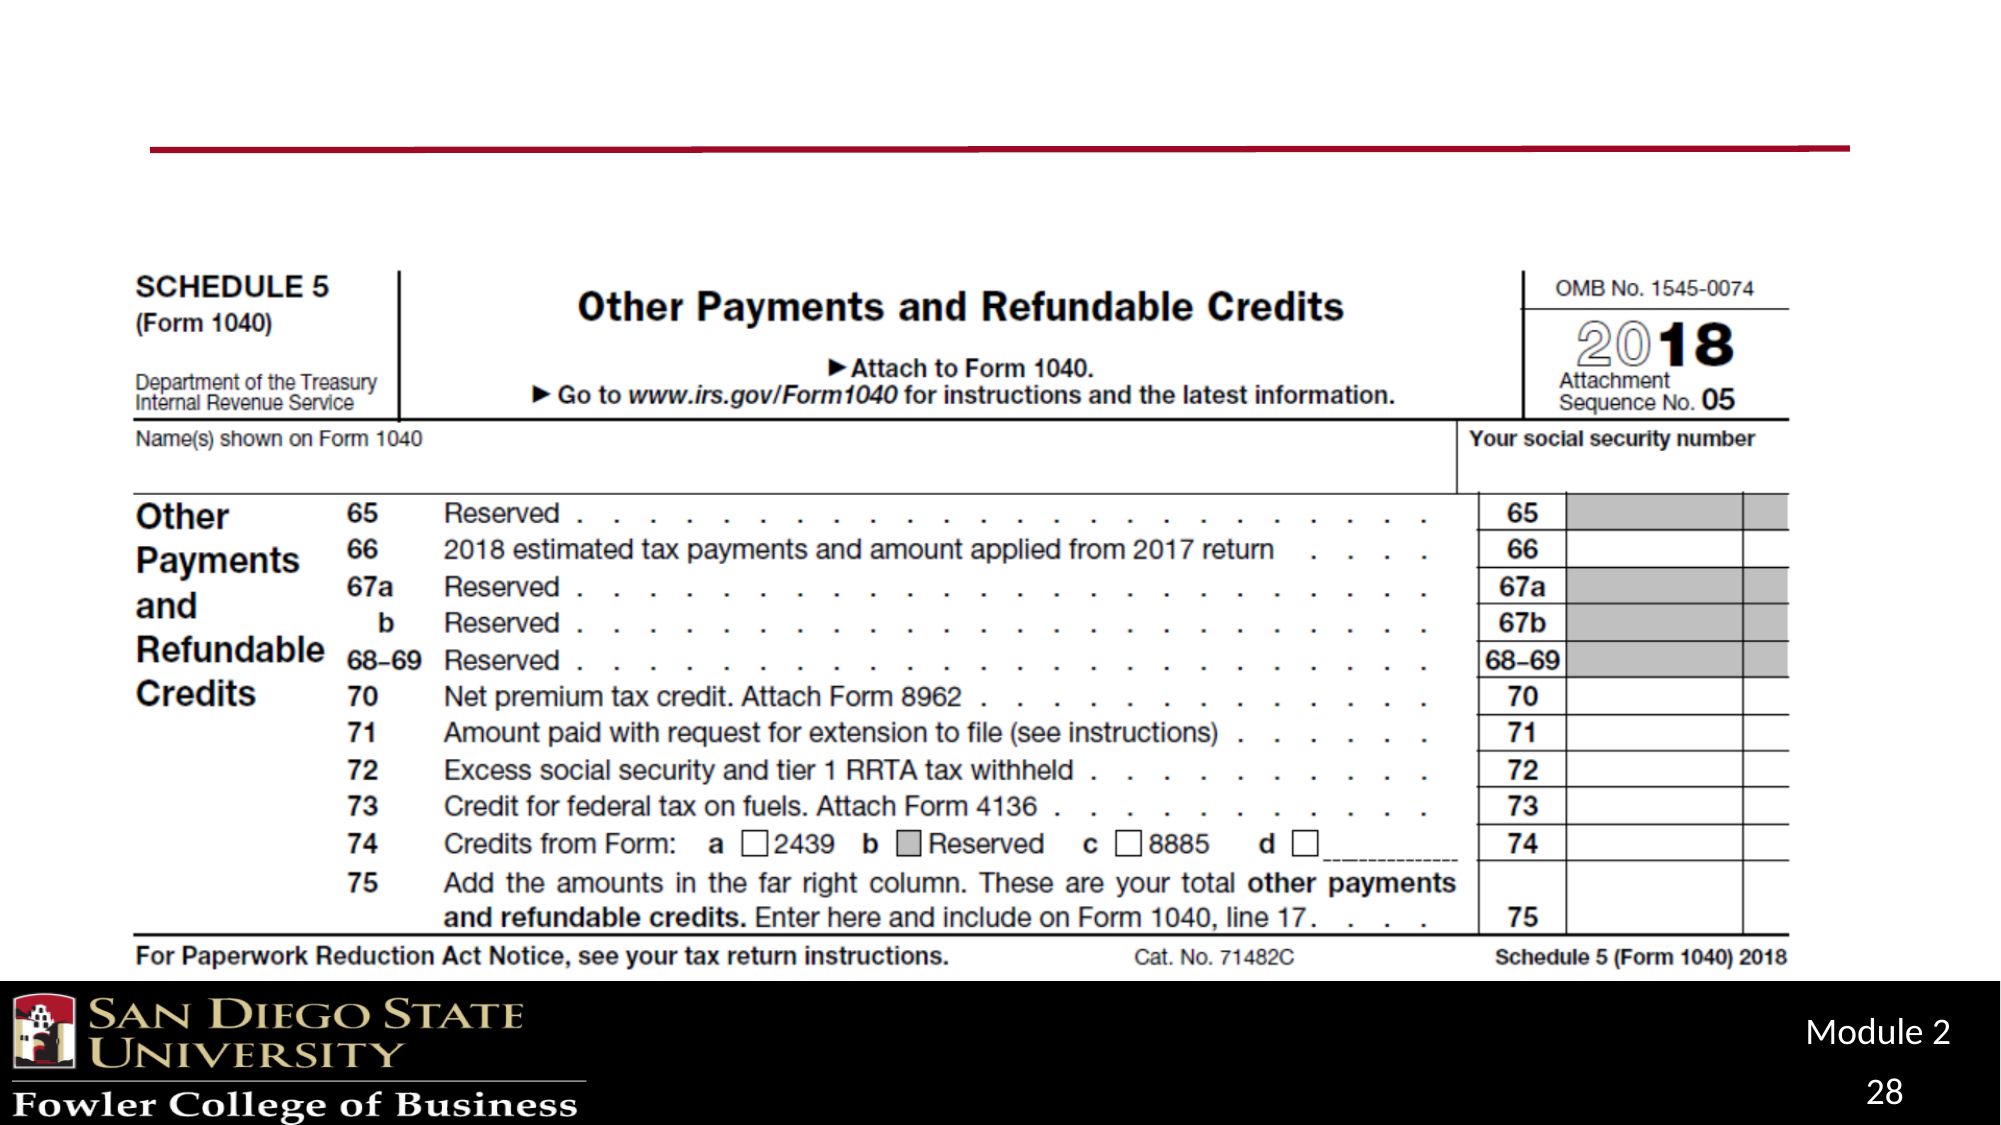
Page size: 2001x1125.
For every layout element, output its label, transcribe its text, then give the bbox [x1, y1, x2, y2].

slide_number Module 2 [1790, 999, 1989, 1060]
picture [112, 259, 1808, 973]
slide_number 28 [1851, 1059, 1989, 1124]
picture [12, 992, 588, 1125]
